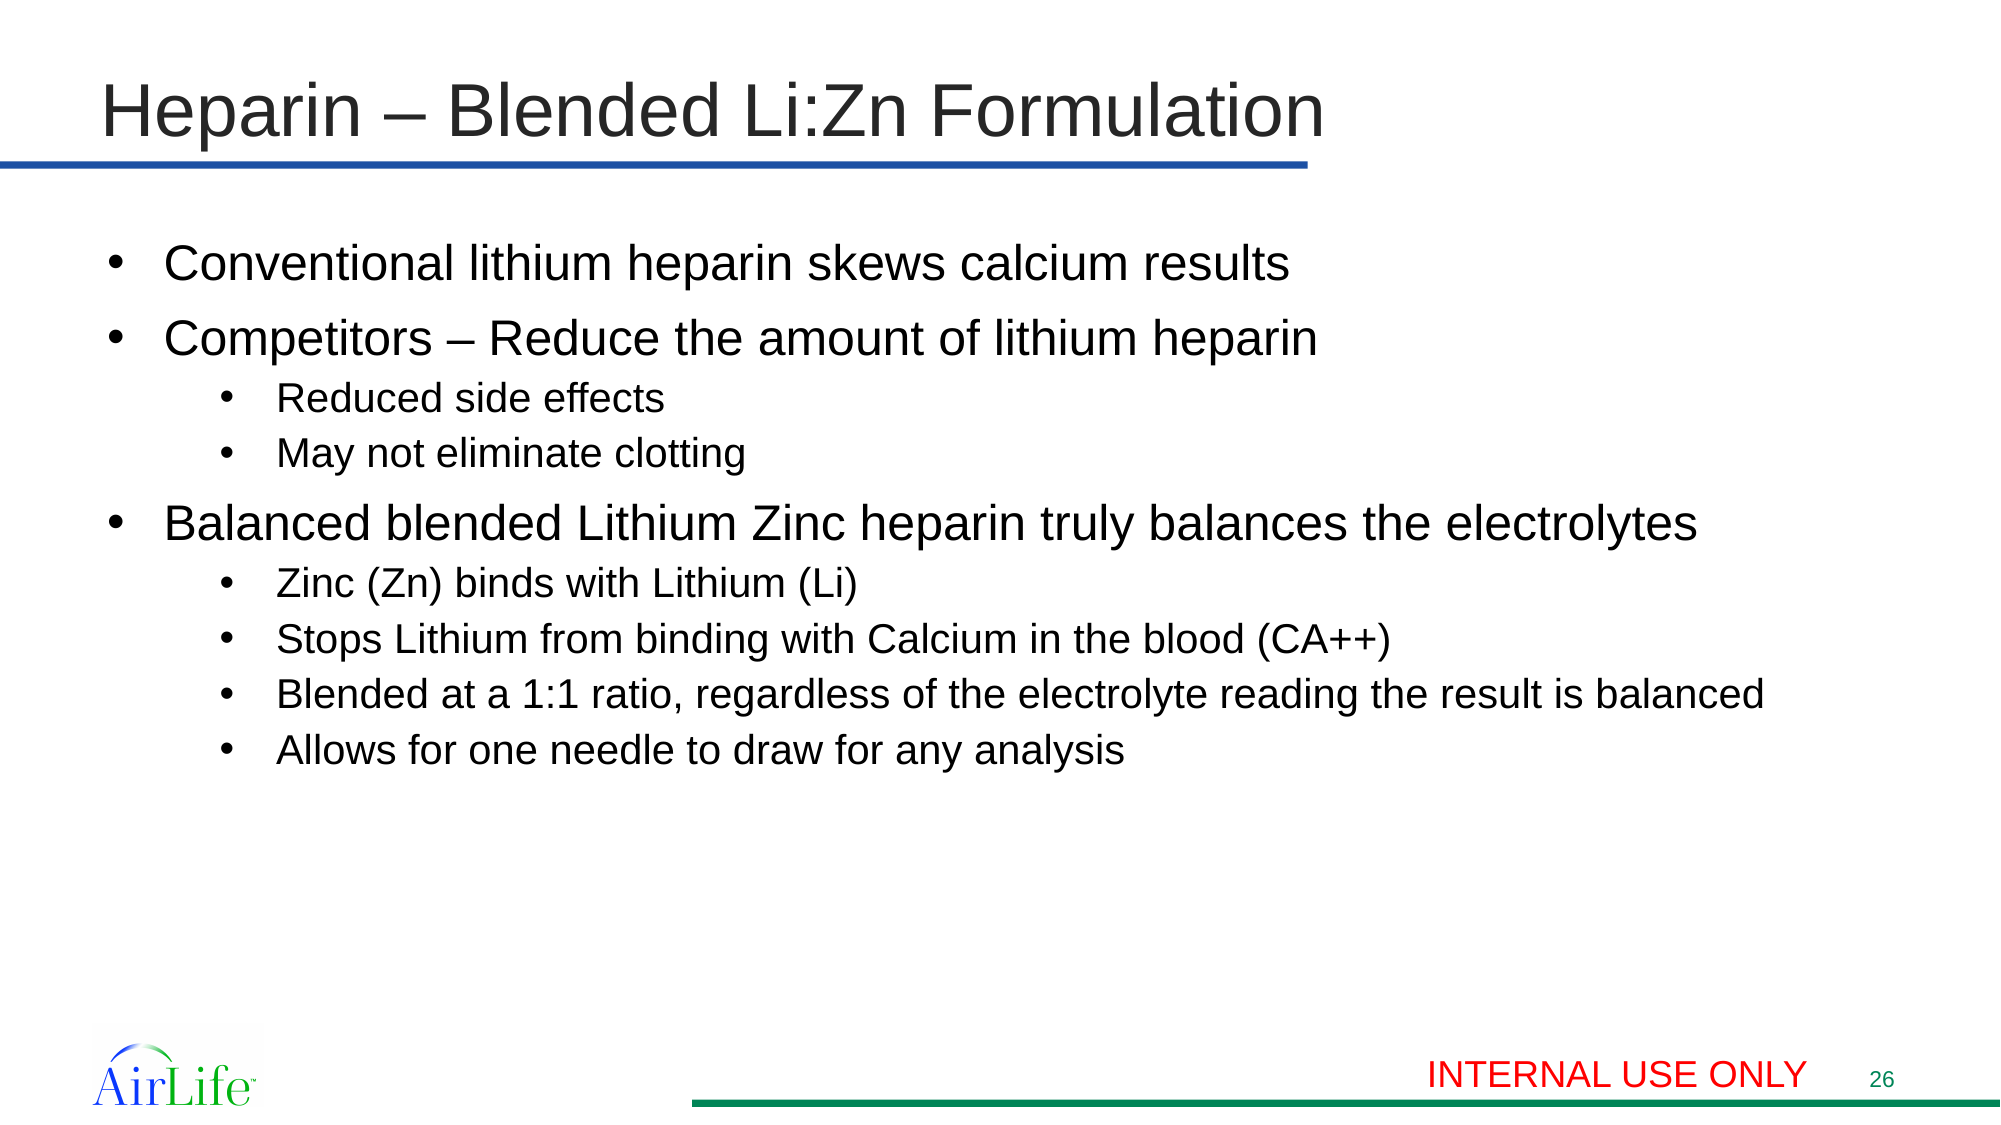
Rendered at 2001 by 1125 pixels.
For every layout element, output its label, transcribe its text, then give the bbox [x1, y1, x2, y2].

title Heparin – Blended Li:Zn Formulation [85, 45, 1811, 179]
list Conventional lithium heparin skews calcium results Competitors – Reduce the amount of lithium heparin Reduced side effects May not eliminate clotting Balanced blended Lithium Zinc heparin truly balances the electrolytes Zinc (Zn) binds with Lithium (Li) Stops Lithium from binding with Calcium in the blood (CA++) Blended at a 1:1 ratio, regardless of the electrolyte reading the result is balanced Allows for one needle to draw for any analysis [92, 229, 1879, 1007]
text_box INTERNAL USE ONLY [1412, 1042, 1842, 1103]
slide_number 26 [1773, 1057, 1910, 1104]
picture [92, 1023, 264, 1107]
